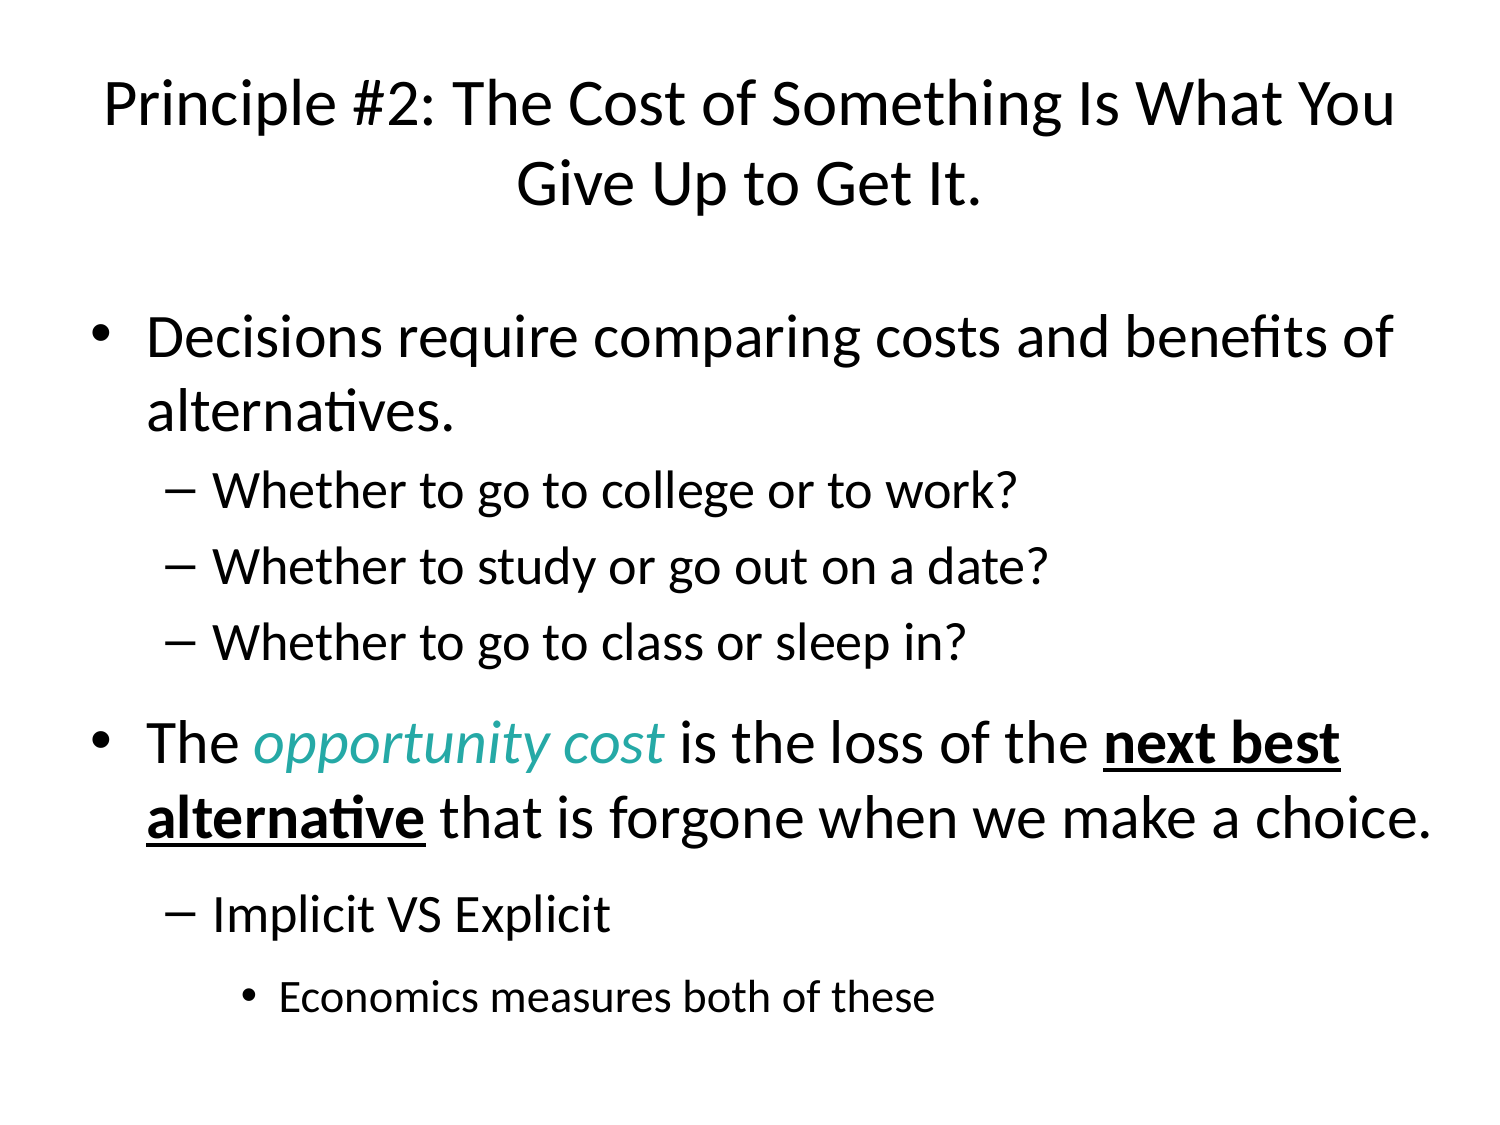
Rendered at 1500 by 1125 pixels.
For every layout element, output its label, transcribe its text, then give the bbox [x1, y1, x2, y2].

list Decisions require comparing costs and benefits of alternatives. Whether to go to college or to work? Whether to study or go out on a date? Whether to go to class or sleep in? The opportunity cost is the loss of the next best alternative that is forgone when we make a choice. Implicit VS Explicit Economics measures both of these [75, 287, 1450, 1090]
title Principle #2: The Cost of Something Is What You Give Up to Get It. [75, 45, 1425, 233]
